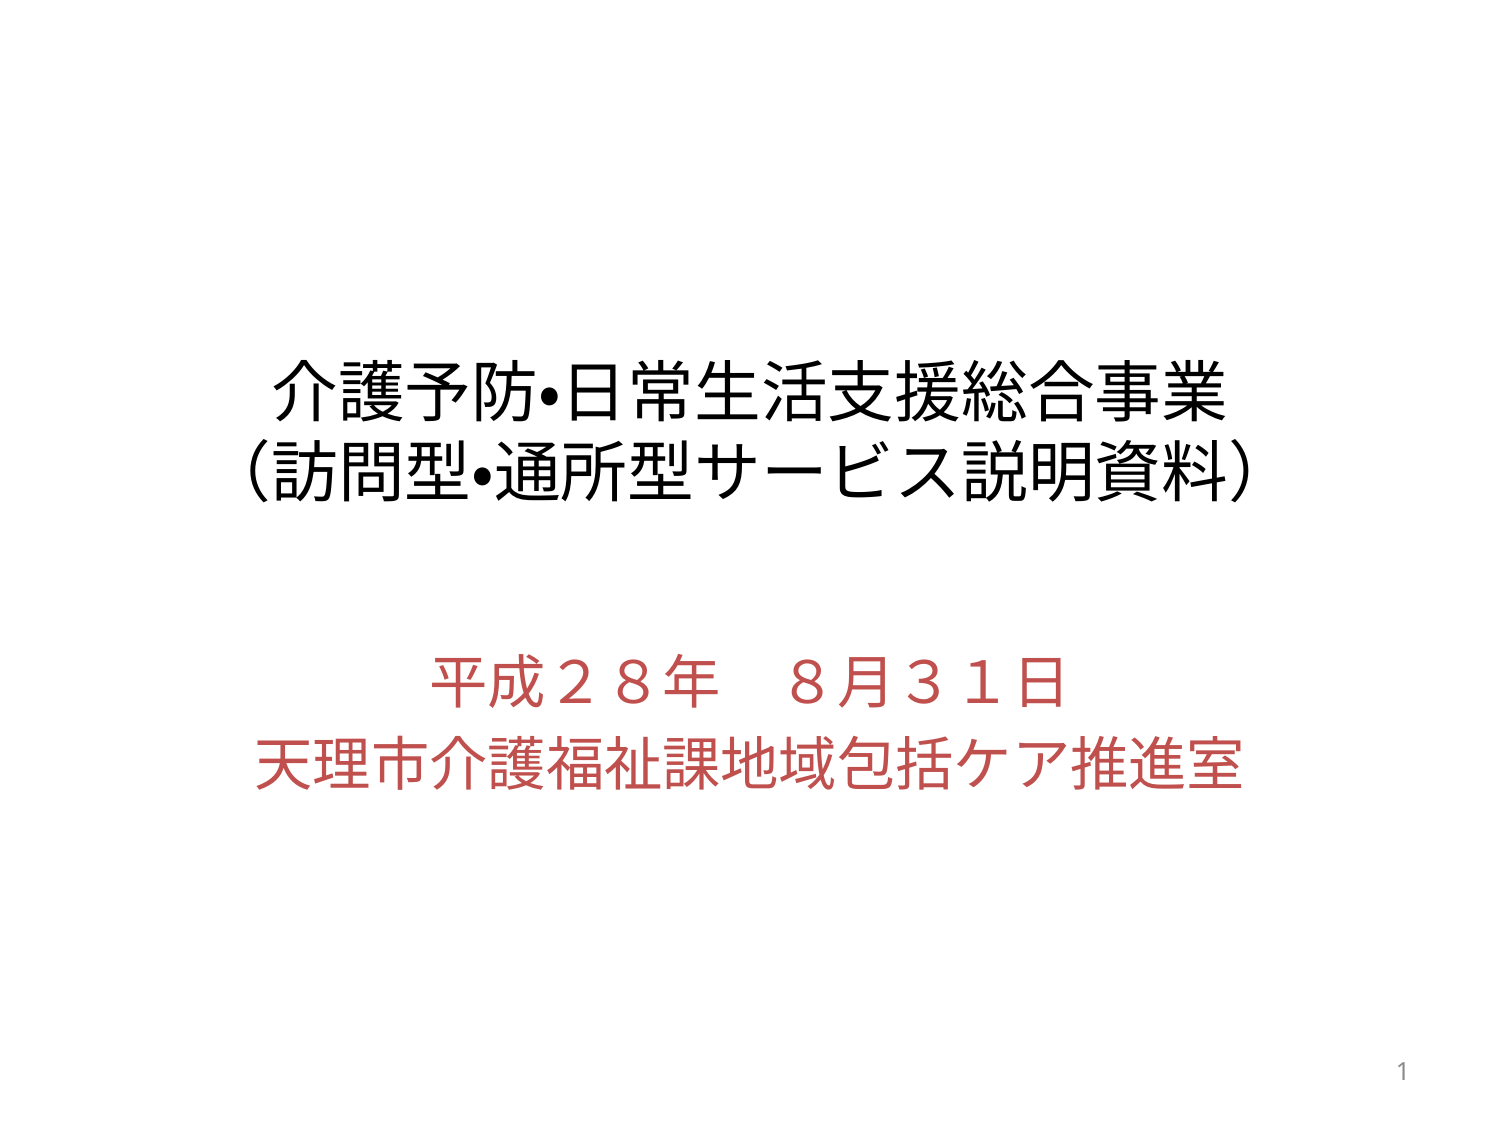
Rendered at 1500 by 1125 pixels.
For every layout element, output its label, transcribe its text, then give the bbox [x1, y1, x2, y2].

subtitle 平成２８年 ８月３１日 天理市介護福祉課地域包括ケア推進室 [225, 637, 1275, 925]
title 介護予防・日常生活支援総合事業 （訪問型・通所型サービス説明資料） [112, 349, 1388, 591]
slide_number 1 [1074, 1042, 1425, 1103]
